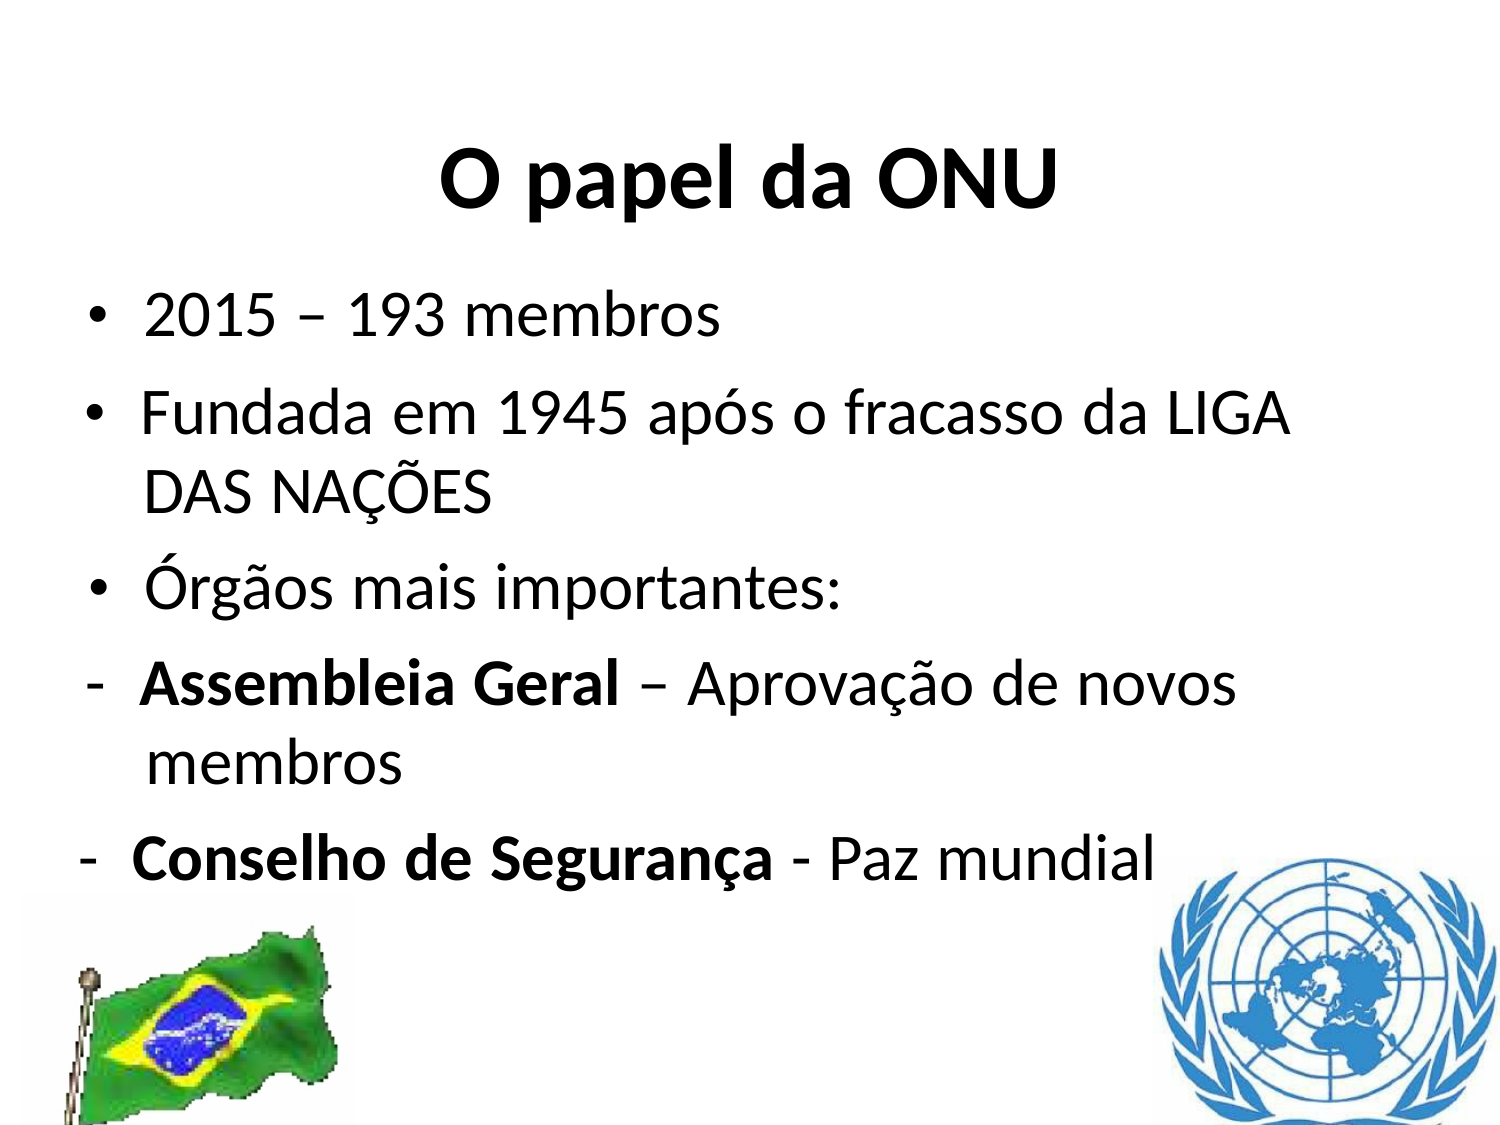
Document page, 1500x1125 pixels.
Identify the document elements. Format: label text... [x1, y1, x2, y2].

text_box O papel da ONU [439, 135, 1061, 235]
text_box membros [145, 731, 404, 806]
text_box - Assembleia Geral – Aprovação de novos [85, 652, 1238, 727]
picture [1151, 856, 1500, 1125]
text_box • Órgãos mais importantes: [87, 545, 844, 631]
text_box • Fundada em 1945 após o fracasso da LIGA [83, 370, 1292, 456]
text_box DAS NAÇÕES [144, 460, 494, 535]
picture [21, 893, 355, 1125]
text_box • 2015 – 193 membros [86, 272, 722, 358]
text_box - Conselho de Segurança - Paz mundial [78, 827, 1158, 902]
